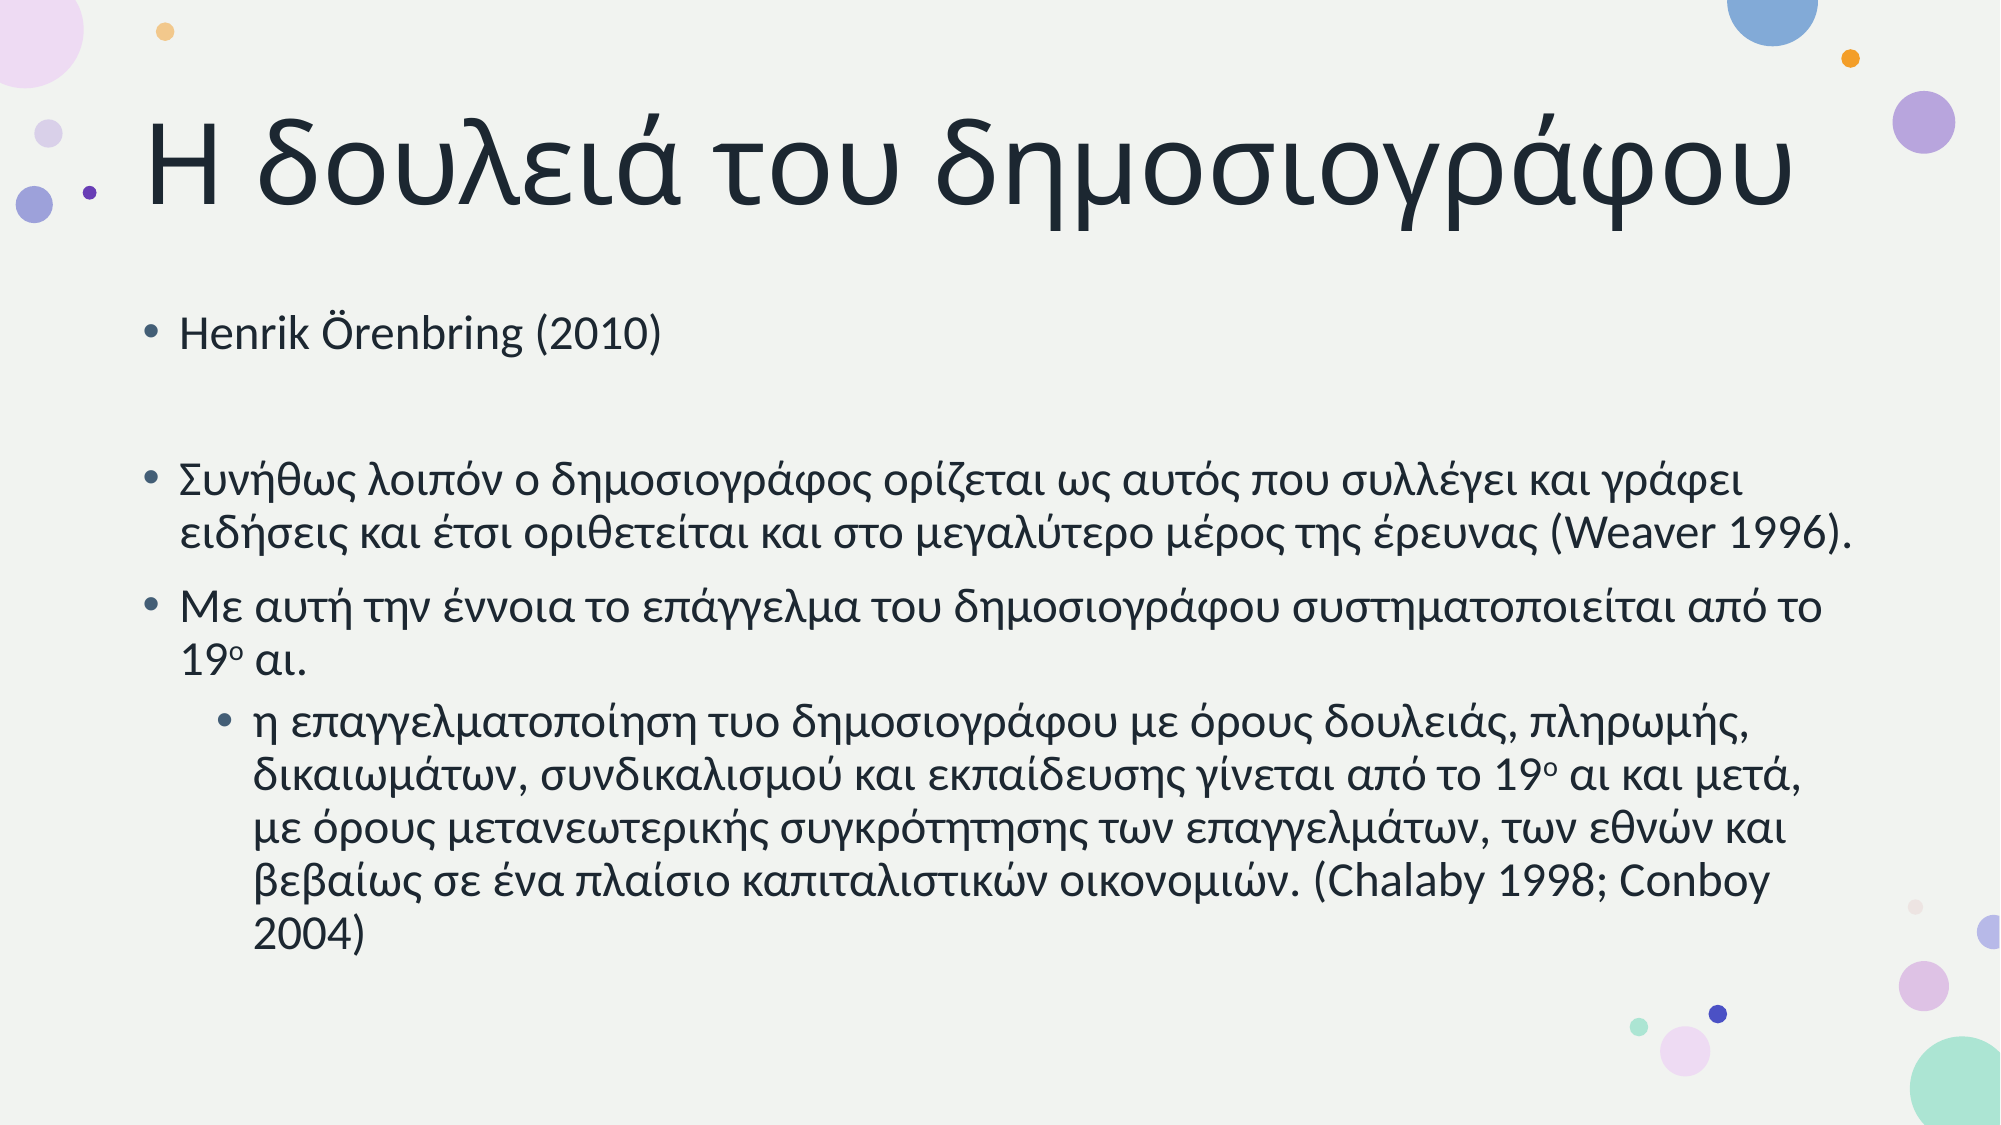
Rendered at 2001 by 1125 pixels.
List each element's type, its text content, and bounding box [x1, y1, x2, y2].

list Henrik Örenbring (2010) Συνήθως λοιπόν ο δημοσιογράφος ορίζεται ως αυτός που συλλέγει και γράφει ειδήσεις και έτσι οριθετείται και στο μεγαλύτερο μέρος της έρευνας (Weaver 1996). Με αυτή την έννοια το επάγγελμα του δημοσιογράφου συστηματοποιείται από το 19ο αι. η επαγγελματοποίηση τυο δημοσιογράφου με όρους δουλειάς, πληρωμής, δικαιωμάτων, συνδικαλισμού και εκπαίδευσης γίνεται από το 19ο αι και μετά, με όρους μετανεωτερικής συγκρότητησης των επαγγελμάτων, των εθνών και βεβαίως σε ένα πλαίσιο καπιταλιστικών οικονομιών. (Chalaby 1998; Conboy 2004) [127, 299, 1877, 1014]
title Η δουλειά του δημοσιογράφου [127, 59, 1877, 278]
